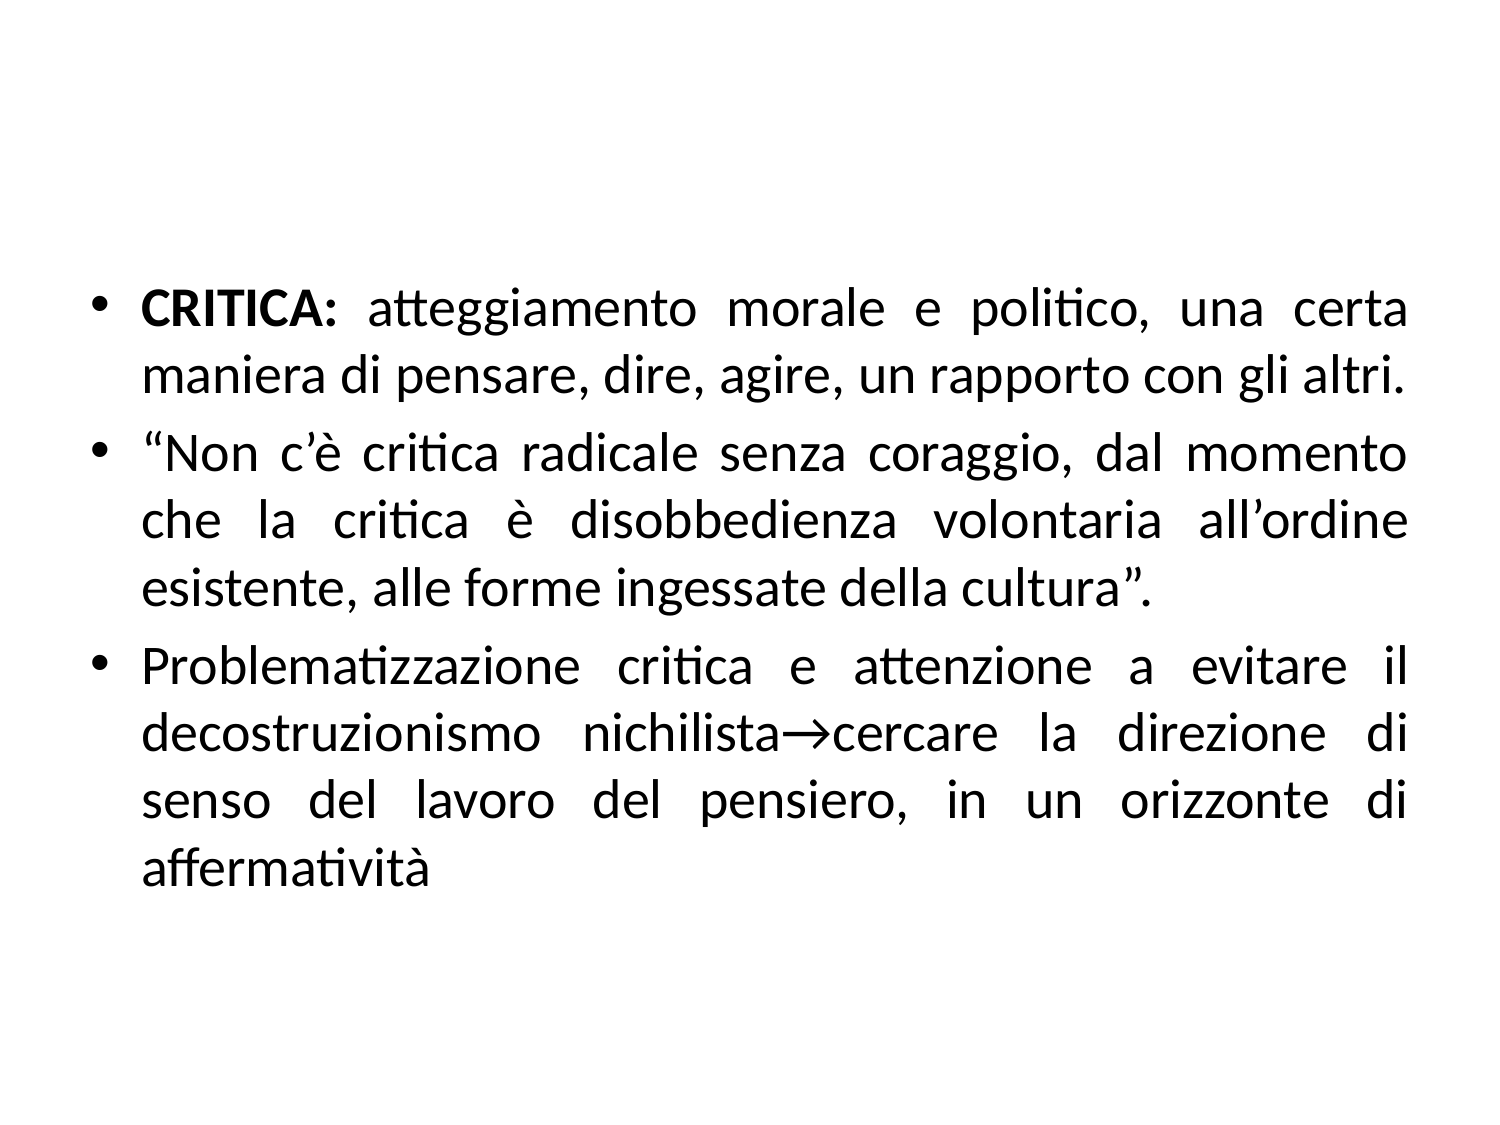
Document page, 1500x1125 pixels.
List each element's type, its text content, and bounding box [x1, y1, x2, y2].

list CRITICA: atteggiamento morale e politico, una certa maniera di pensare, dire, agire, un rapporto con gli altri. “Non c’è critica radicale senza coraggio, dal momento che la critica è disobbedienza volontaria all’ordine esistente, alle forme ingessate della cultura”. Problematizzazione critica e attenzione a evitare il decostruzionismo nichilista→cercare la direzione di senso del lavoro del pensiero, in un orizzonte di affermatività [75, 262, 1425, 1005]
